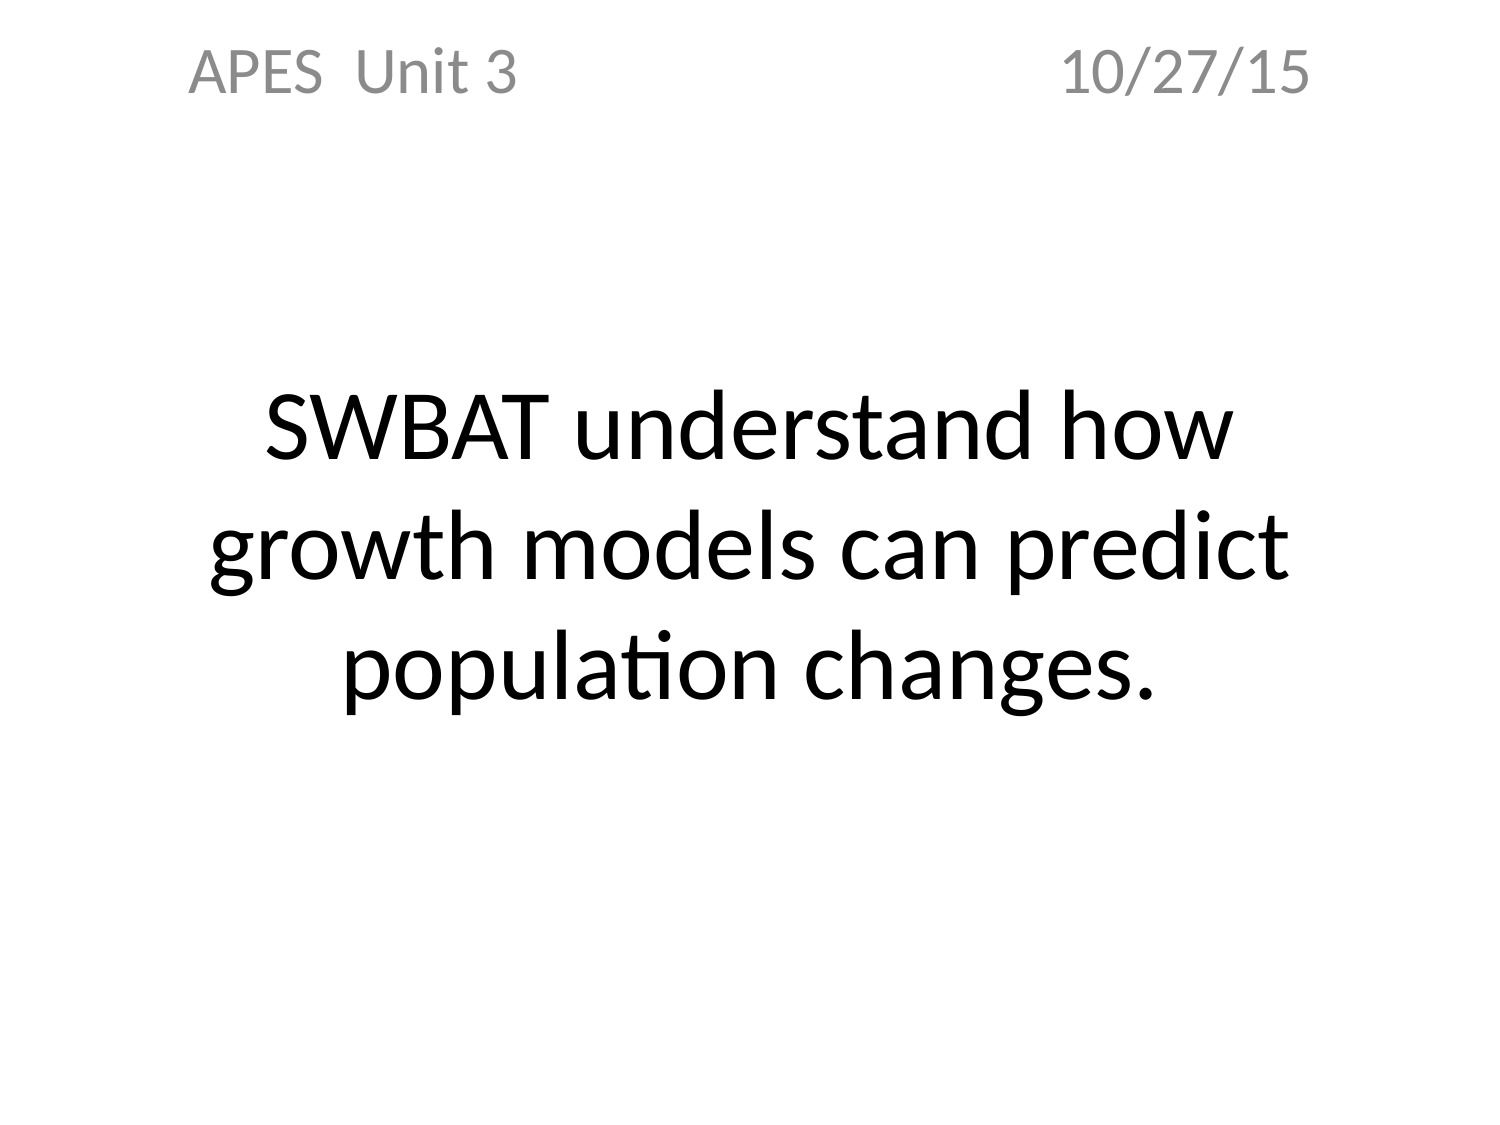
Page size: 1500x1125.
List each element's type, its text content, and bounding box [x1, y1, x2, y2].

title SWBAT understand how growth models can predict population changes. [112, 418, 1388, 661]
subtitle APES Unit 3 10/27/15 [173, 19, 1342, 350]
